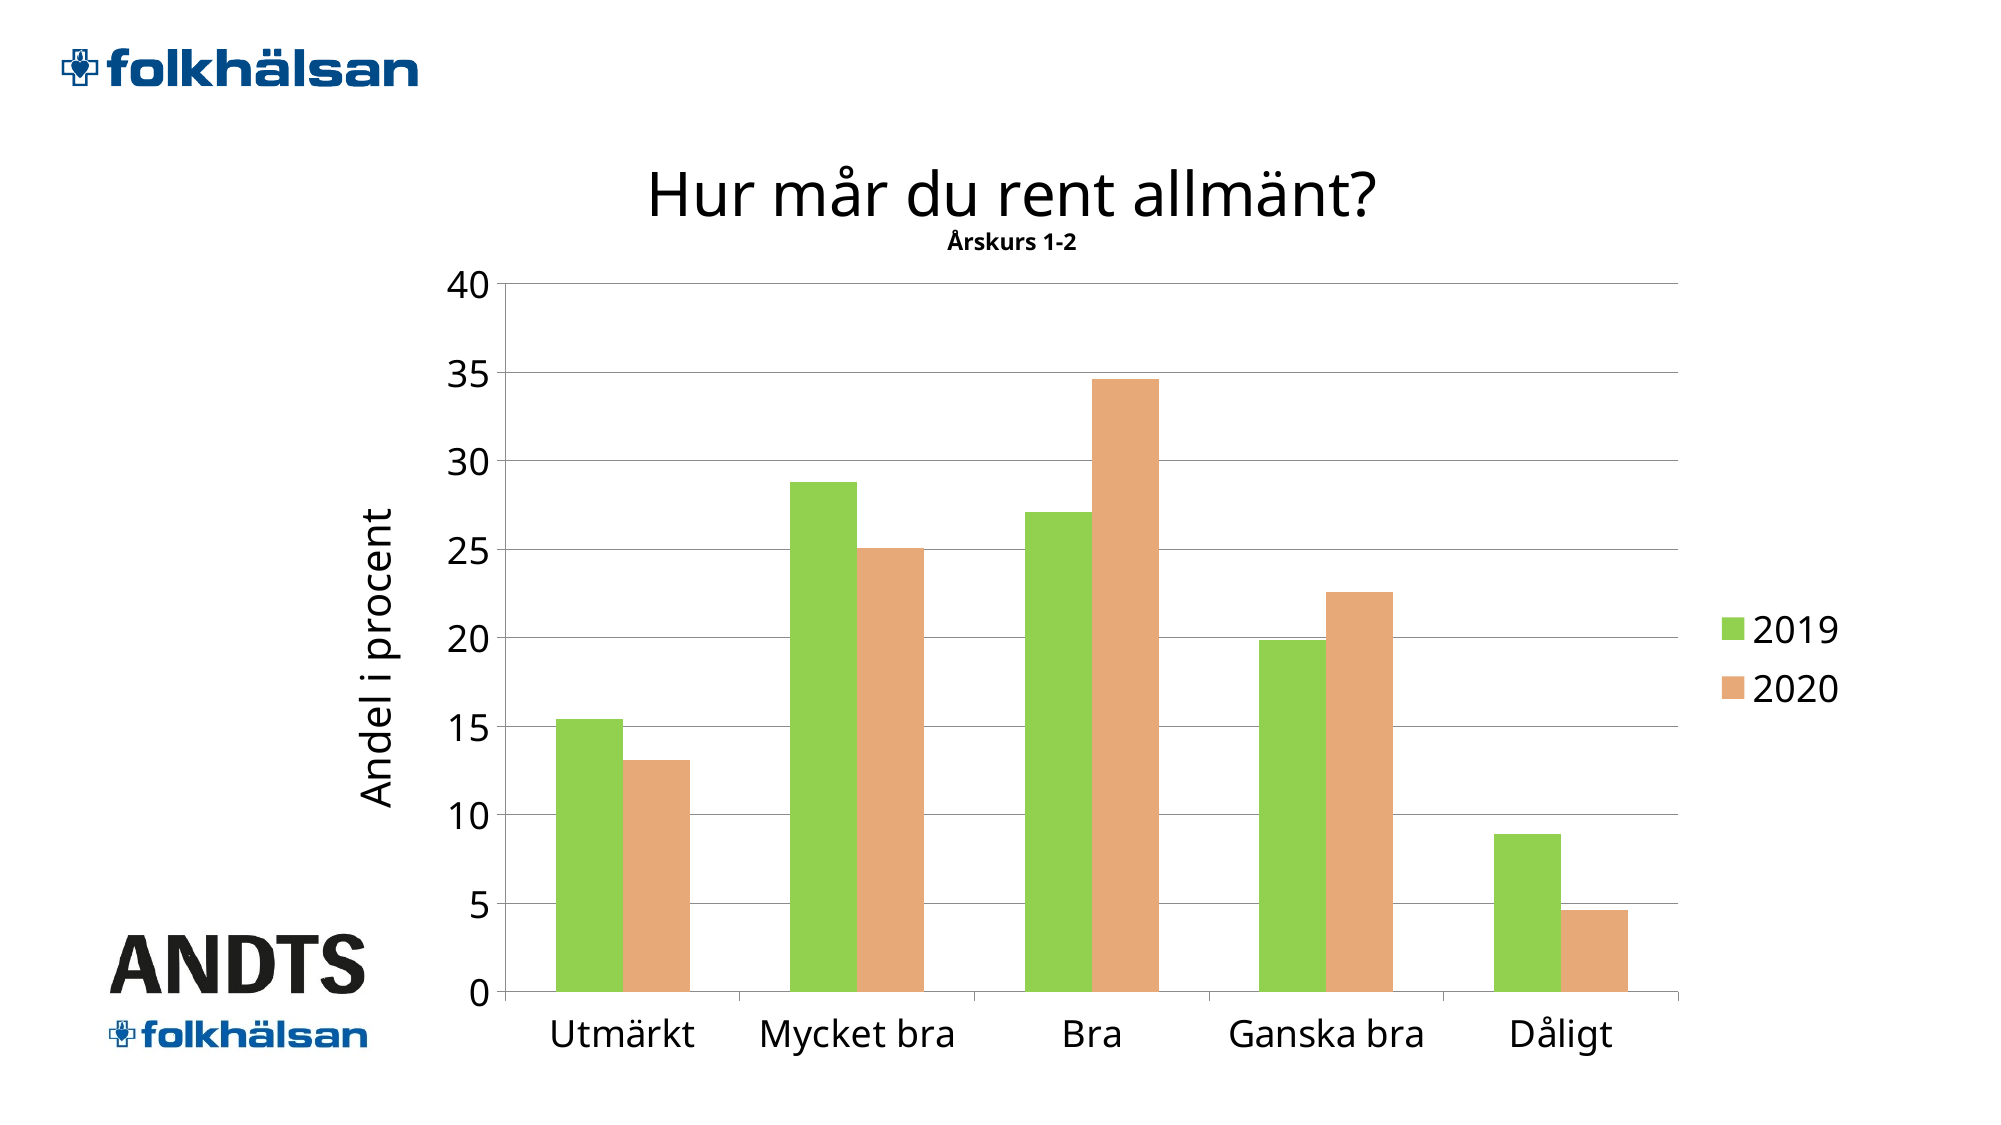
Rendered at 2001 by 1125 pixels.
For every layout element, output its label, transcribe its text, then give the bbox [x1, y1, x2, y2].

picture [61, 48, 418, 87]
picture [83, 902, 392, 1075]
chart [306, 241, 1865, 1075]
title Hur mår du rent allmänt? Årskurs 1-2 [493, 163, 1531, 241]
